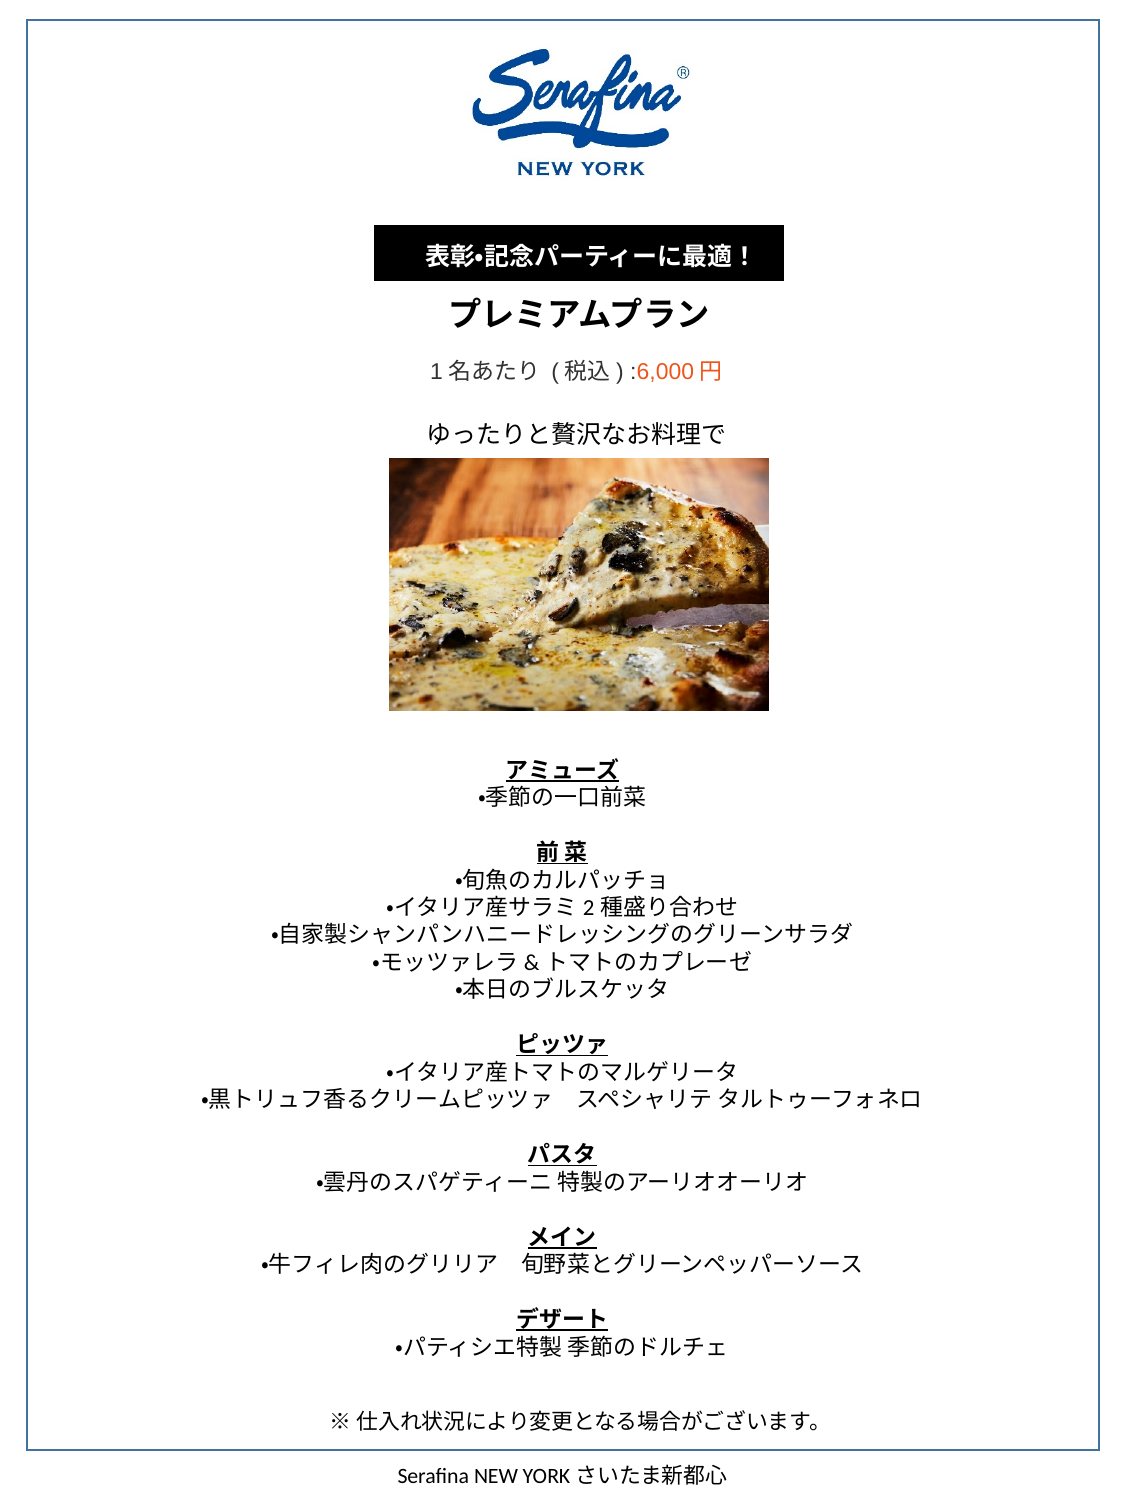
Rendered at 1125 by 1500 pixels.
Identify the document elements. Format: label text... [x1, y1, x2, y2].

text_box Serafina NEW YORKさいたま新都心 [382, 1454, 743, 1496]
text_box アミューズ ・季節の一口前菜 前 菜 ・旬魚のカルパッチョ ・イタリア産サラミ2種盛り合わせ ・自家製シャンパンハニードレッシングのグリーンサラダ ・モッツァレラ&トマトのカプレーゼ ・本日のブルスケッタ ピッツァ ・イタリア産トマトのマルゲリータ ・黒トリュフ香るクリームピッツァ スペシャリテ タルトゥーフォネロ パスタ ・雲丹のスパゲティーニ 特製のアーリオオーリオ メイン ・牛フィレ肉のグリリア 旬野菜とグリーンペッパーソース デザート ・パティシエ特製 季節のドルチェ [167, 747, 958, 1367]
text_box ゆったりと贅沢なお料理で [412, 410, 746, 456]
picture [389, 458, 769, 711]
picture [366, 41, 795, 196]
text_box ※仕入れ状況により変更となる場合がございます。 [231, 1400, 930, 1442]
text_box [26, 19, 1100, 1451]
